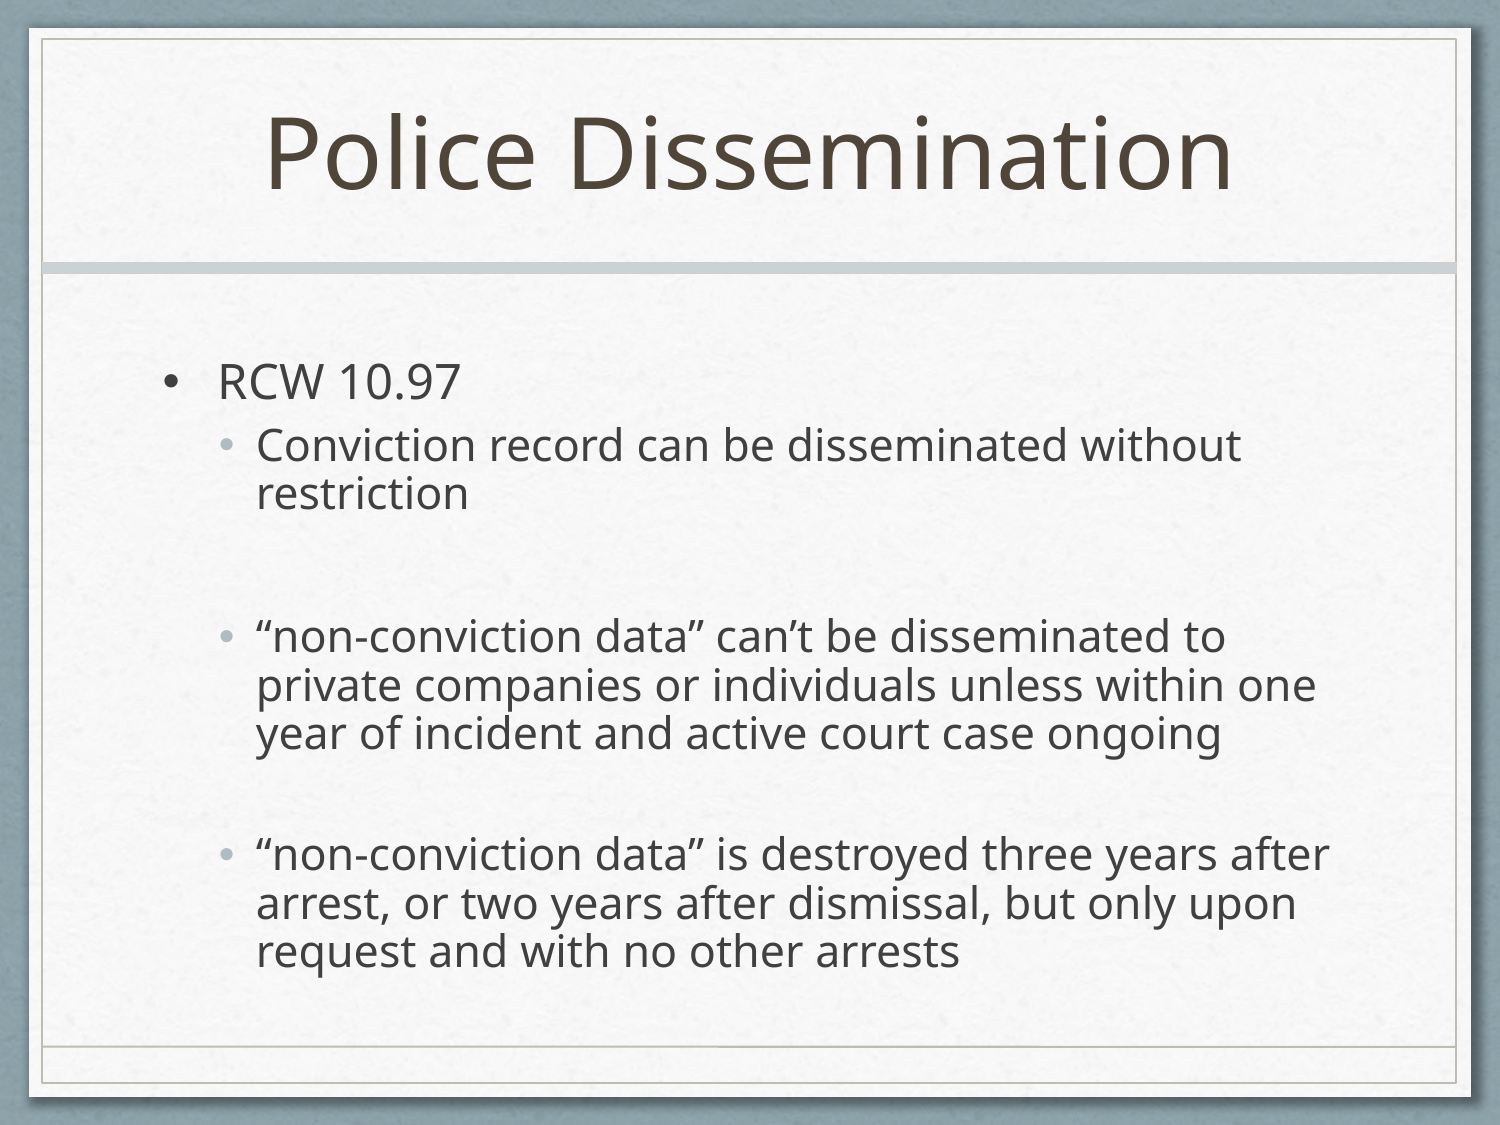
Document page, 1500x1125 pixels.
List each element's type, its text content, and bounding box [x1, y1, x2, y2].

picture [29, 28, 1471, 1097]
list RCW 10.97 Conviction record can be disseminated without restriction “non-conviction data” can’t be disseminated to private companies or individuals unless within one year of incident and active court case ongoing “non-conviction data” is destroyed three years after arrest, or two years after dismissal, but only upon request and with no other arrests [147, 350, 1353, 996]
title Police Dissemination [147, 40, 1353, 260]
